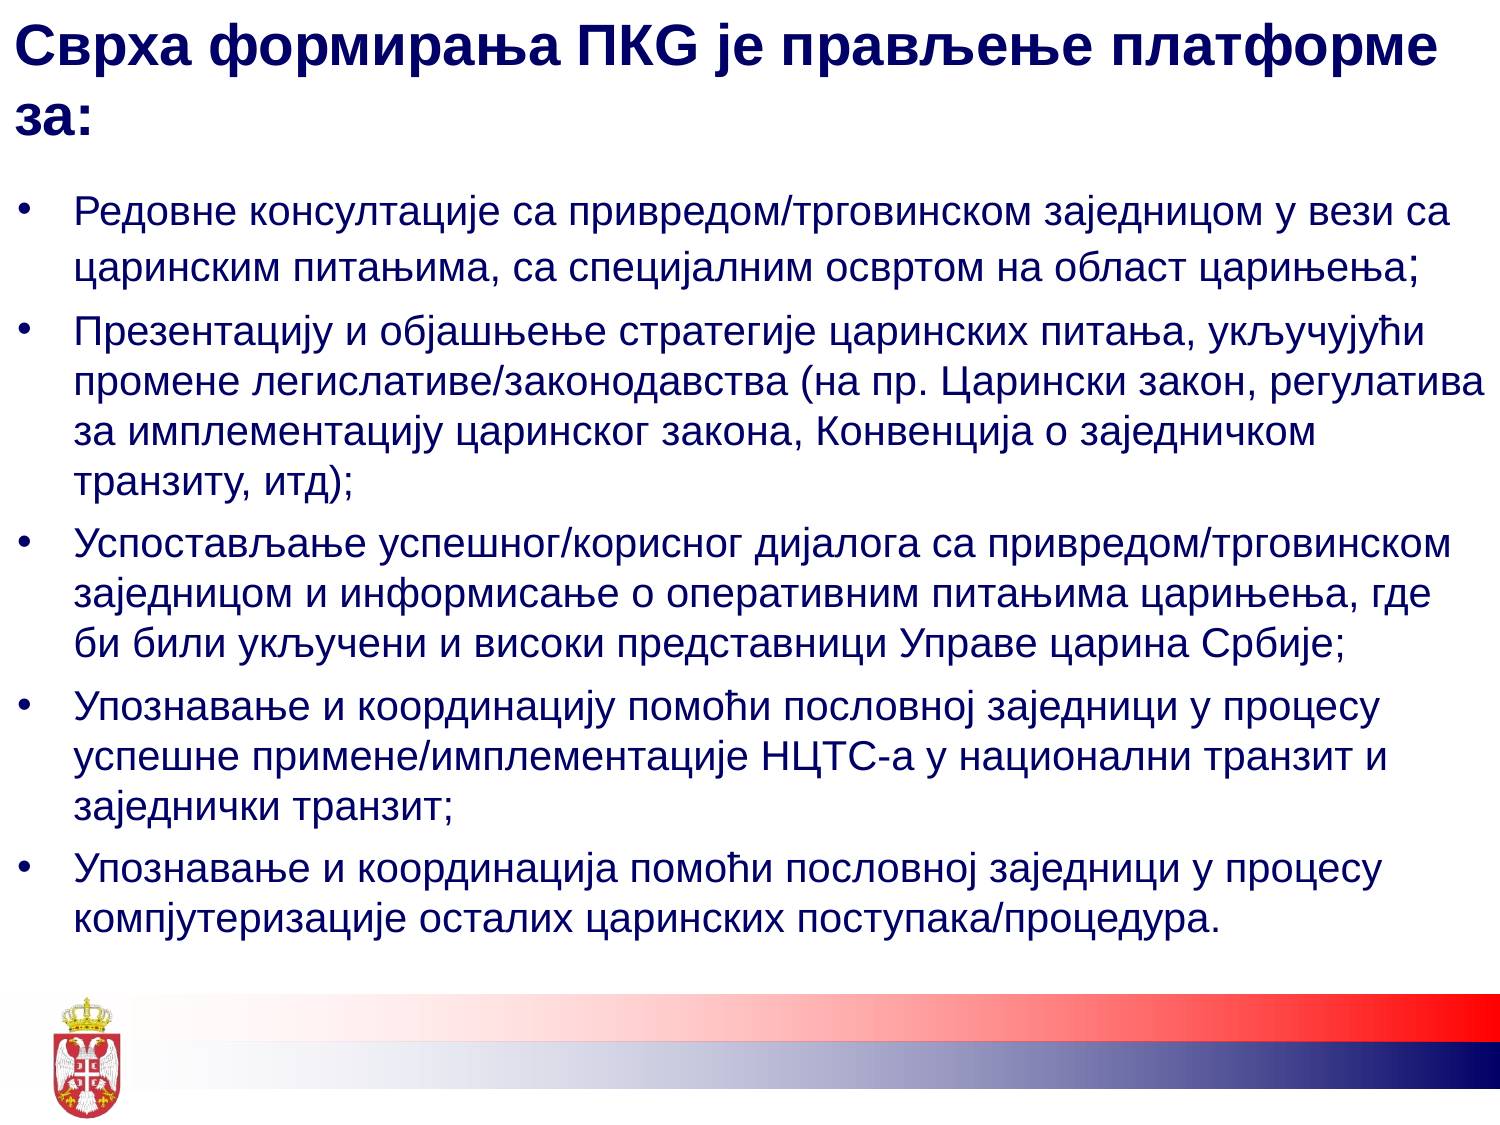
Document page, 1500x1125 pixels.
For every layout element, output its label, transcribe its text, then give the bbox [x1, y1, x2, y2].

picture [48, 1013, 125, 1121]
text_box Редовне консултације са привредом/трговинском заједницом у вези са царинским питањима, са специјалним освртом на област царињења; Презентацију и објашњење стратегије царинских питања, укључујући промене легислативе/законодавства (на пр. Царински закон, регулатива за имплементацију царинског закона, Конвенција о заједничком транзиту, итд); Успостављање успешног/корисног дијалога са привредом/трговинском заједницом и информисање о оперативним питањима царињења, где би били укључени и високи представници Управе царина Србије; Упознавање и координацију помоћи пословној заједници у процесу успешне примене/имплементације НЦТС-а у национални транзит и заједнички транзит; Упознавање и координација помоћи пословној заједници у процесу компјутеризације осталих царинских поступака/процедура. [0, 112, 1500, 1013]
title Сврха формирања ПКG је прављење платформе за: [0, 0, 1500, 112]
